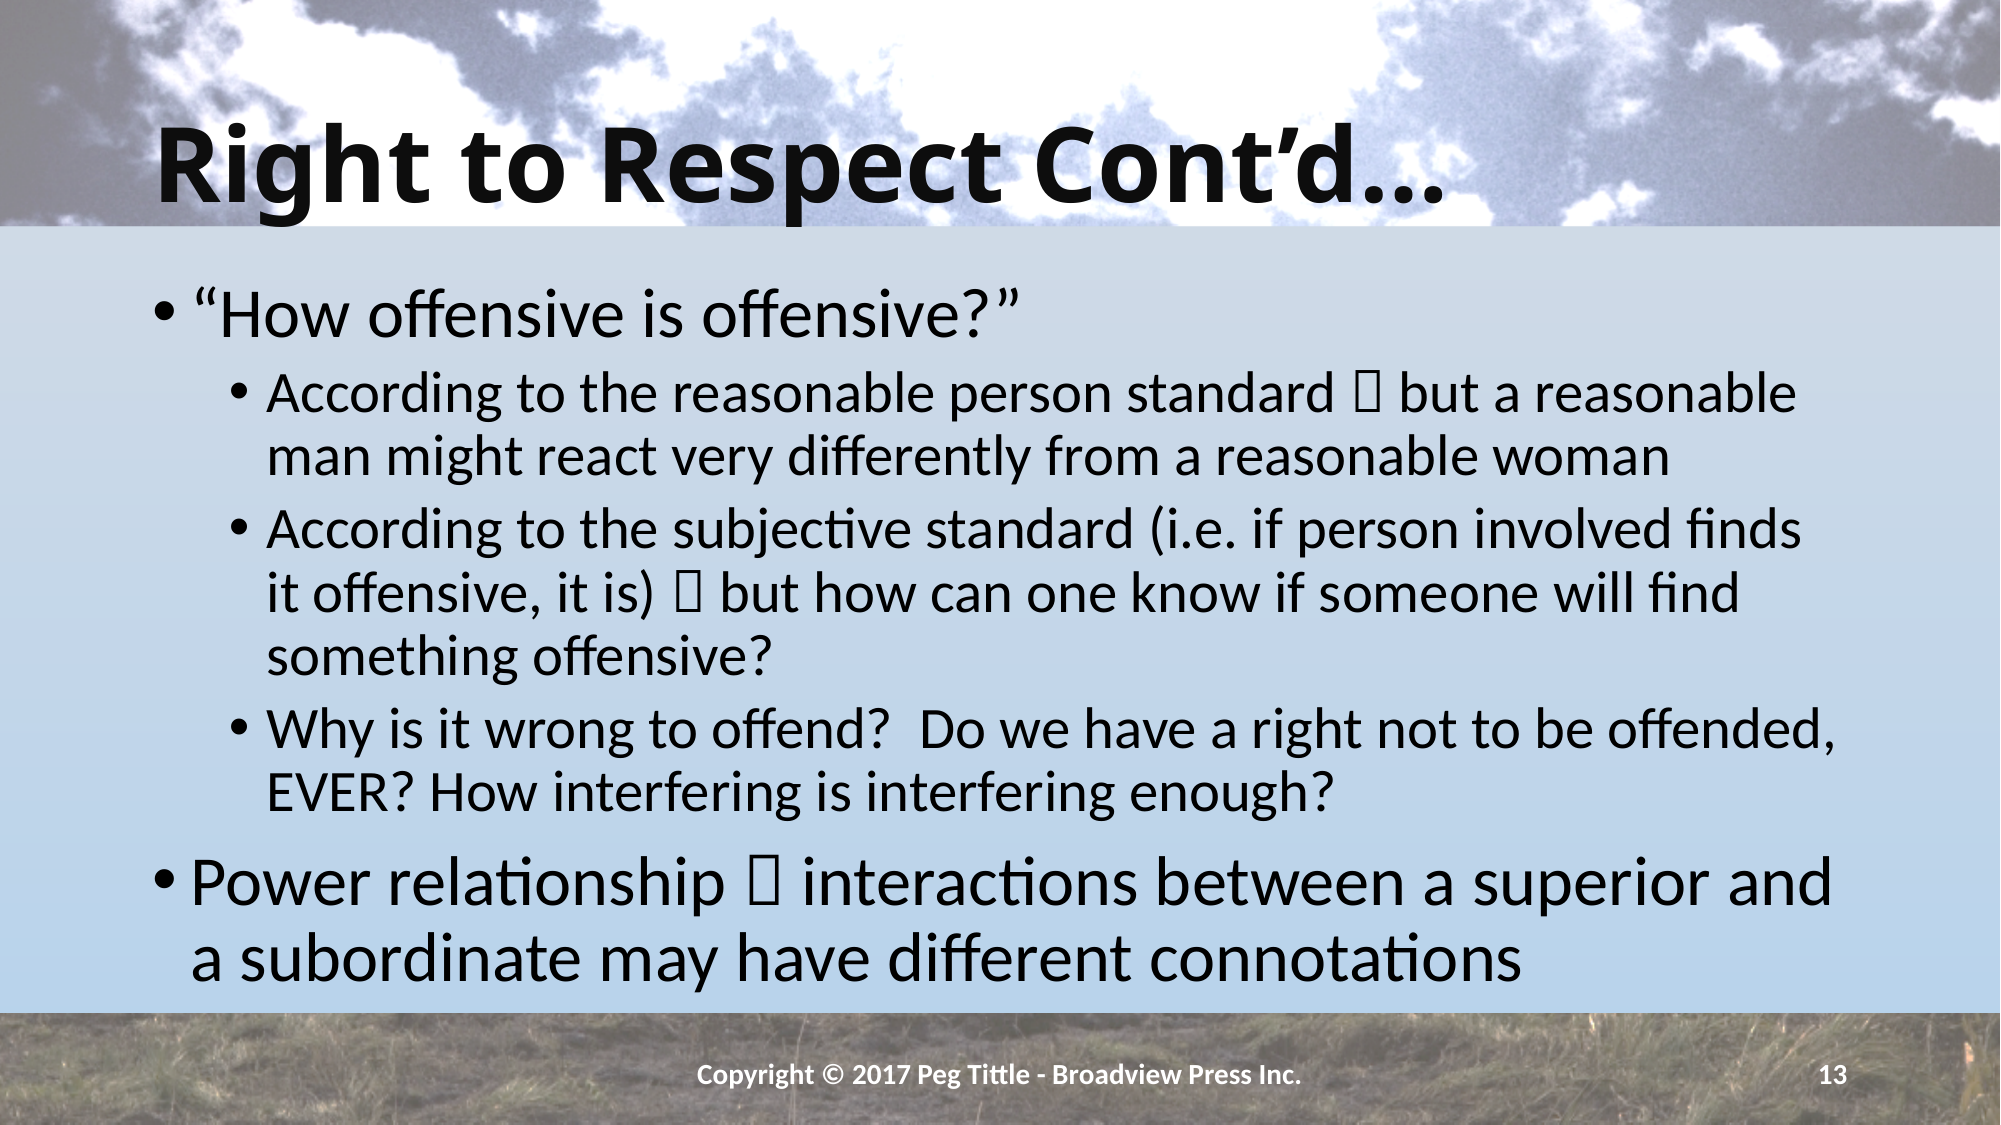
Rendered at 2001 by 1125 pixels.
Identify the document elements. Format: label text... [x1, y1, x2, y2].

title Right to Respect Cont’d… [137, 59, 1863, 268]
list “How offensive is offensive?” According to the reasonable person standard  but a reasonable man might react very differently from a reasonable woman According to the subjective standard (i.e. if person involved finds it offensive, it is)  but how can one know if someone will find something offensive? Why is it wrong to offend? Do we have a right not to be offended, EVER? How interfering is interfering enough? Power relationship  interactions between a superior and a subordinate may have different connotations [137, 268, 1863, 1017]
footer Copyright © 2017 Peg Tittle - Broadview Press Inc. [662, 1042, 1338, 1103]
picture [0, 0, 2001, 227]
slide_number 13 [1412, 1042, 1863, 1103]
picture [0, 1013, 2000, 1125]
